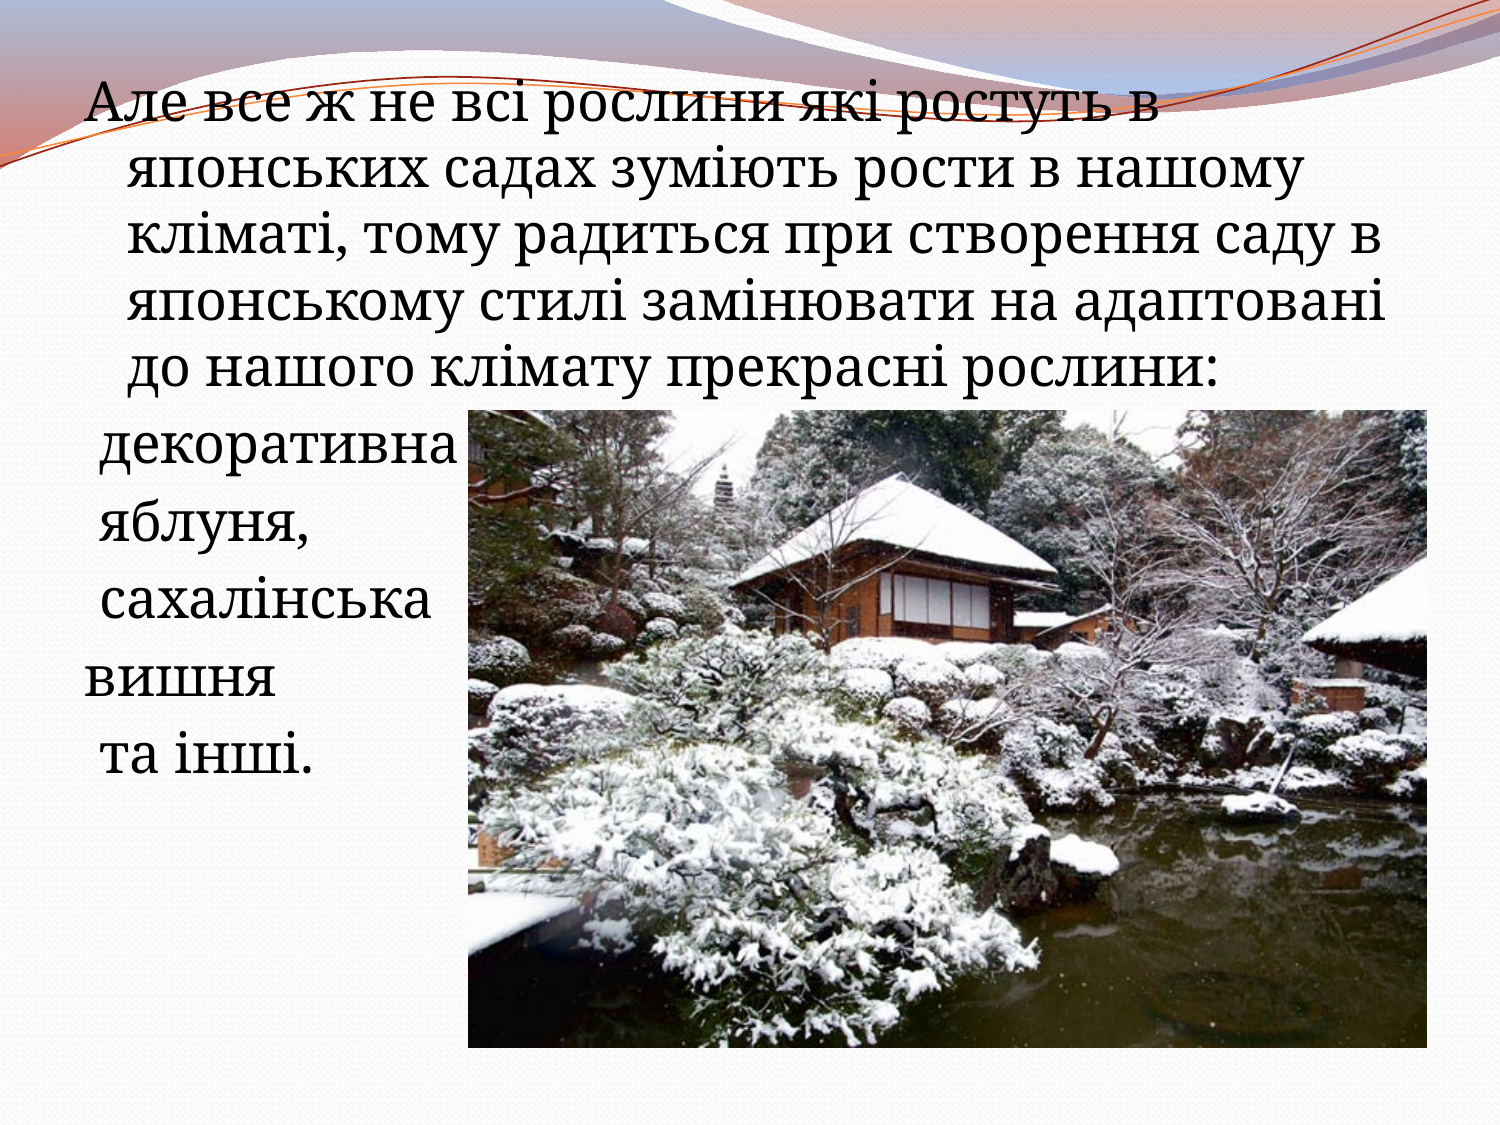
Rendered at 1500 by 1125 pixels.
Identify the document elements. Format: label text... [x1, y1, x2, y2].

list Але все ж не всі рослини які ростуть в японських садах зуміють рости в нашому кліматі, тому радиться при створення саду в японському стилі замінювати на адаптовані до нашого клімату прекрасні рослини: декоративна яблуня, сахалінська вишня та інші. [70, 58, 1421, 801]
picture [468, 409, 1427, 1048]
